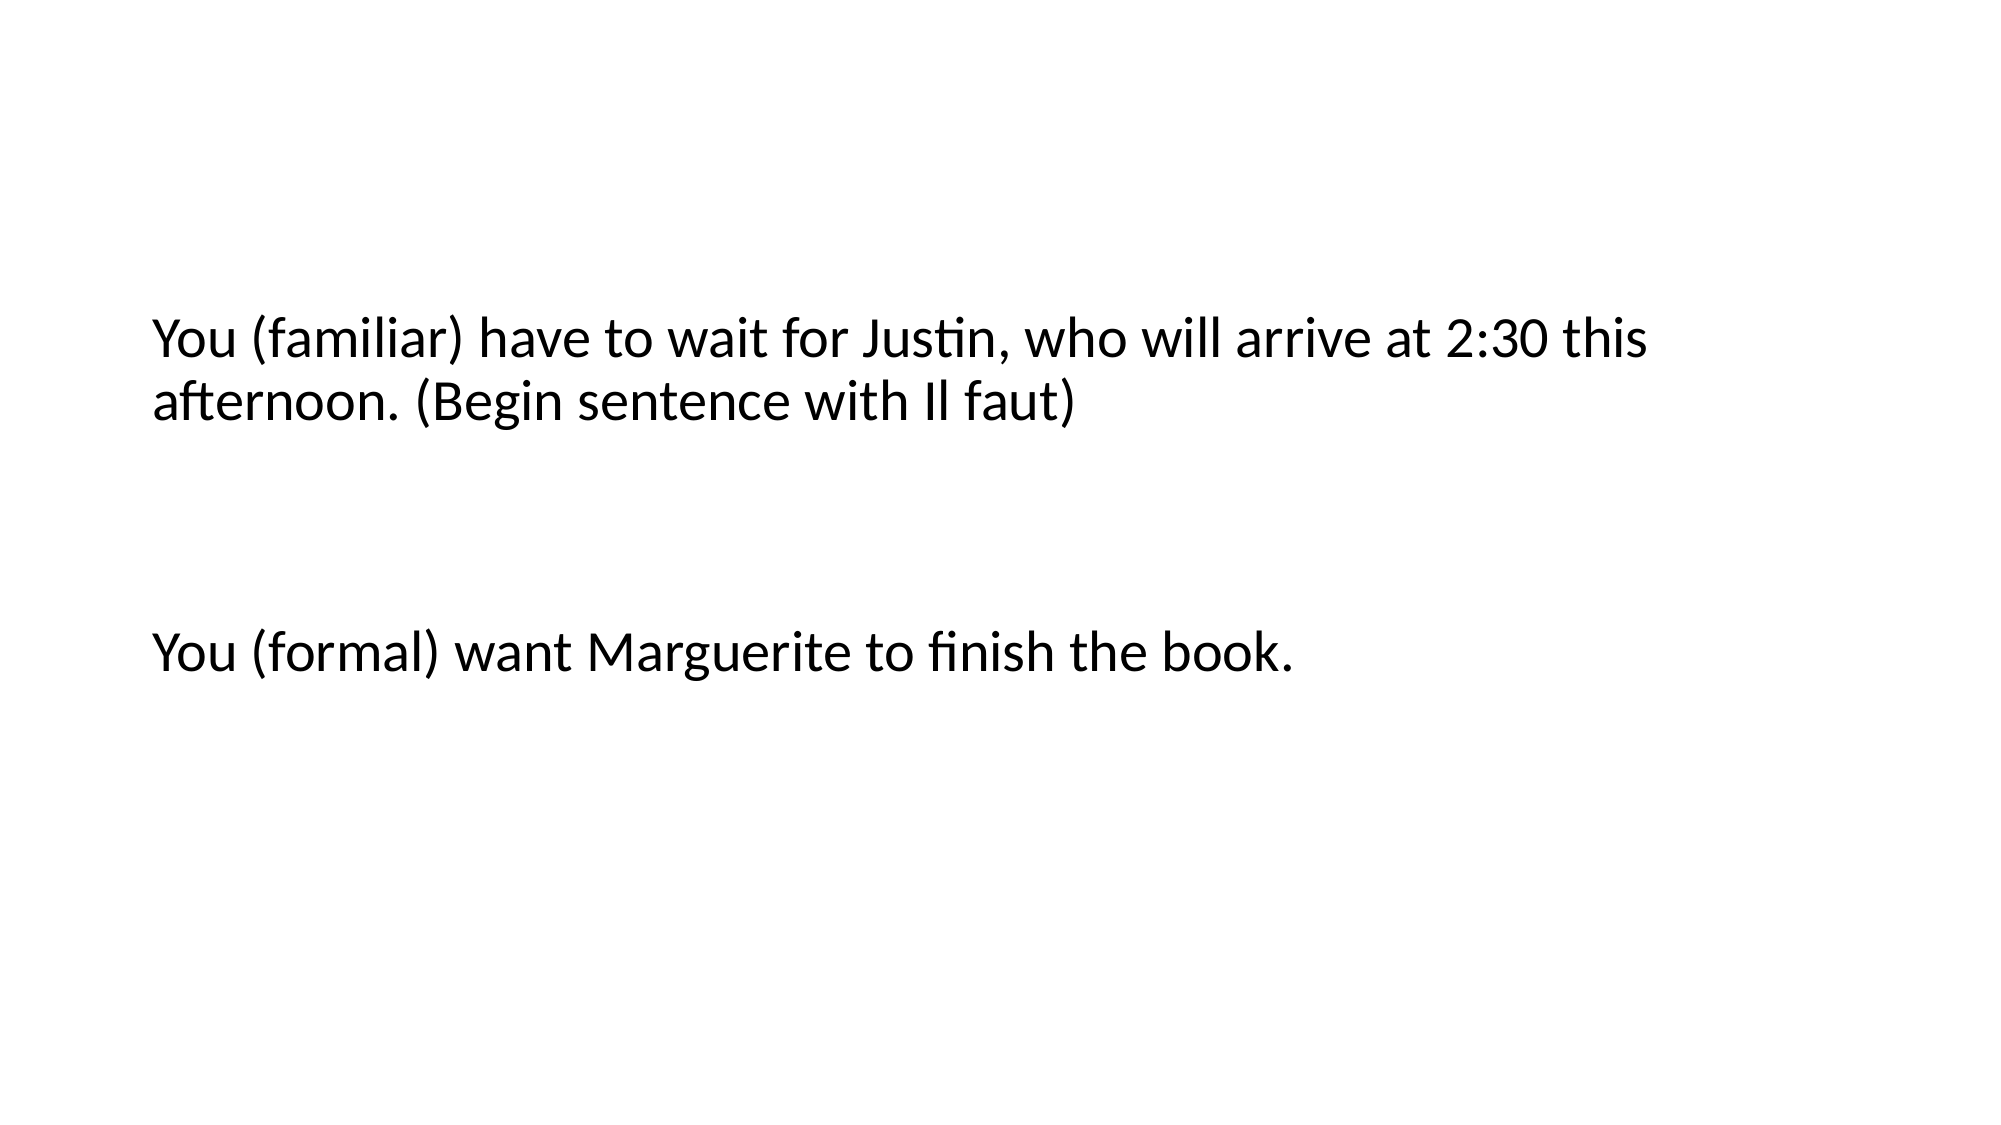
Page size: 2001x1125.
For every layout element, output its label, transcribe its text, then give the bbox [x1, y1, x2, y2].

list You (familiar) have to wait for Justin, who will arrive at 2:30 this afternoon. (Begin sentence with Il faut) You (formal) want Marguerite to finish the book. [137, 299, 1863, 1014]
